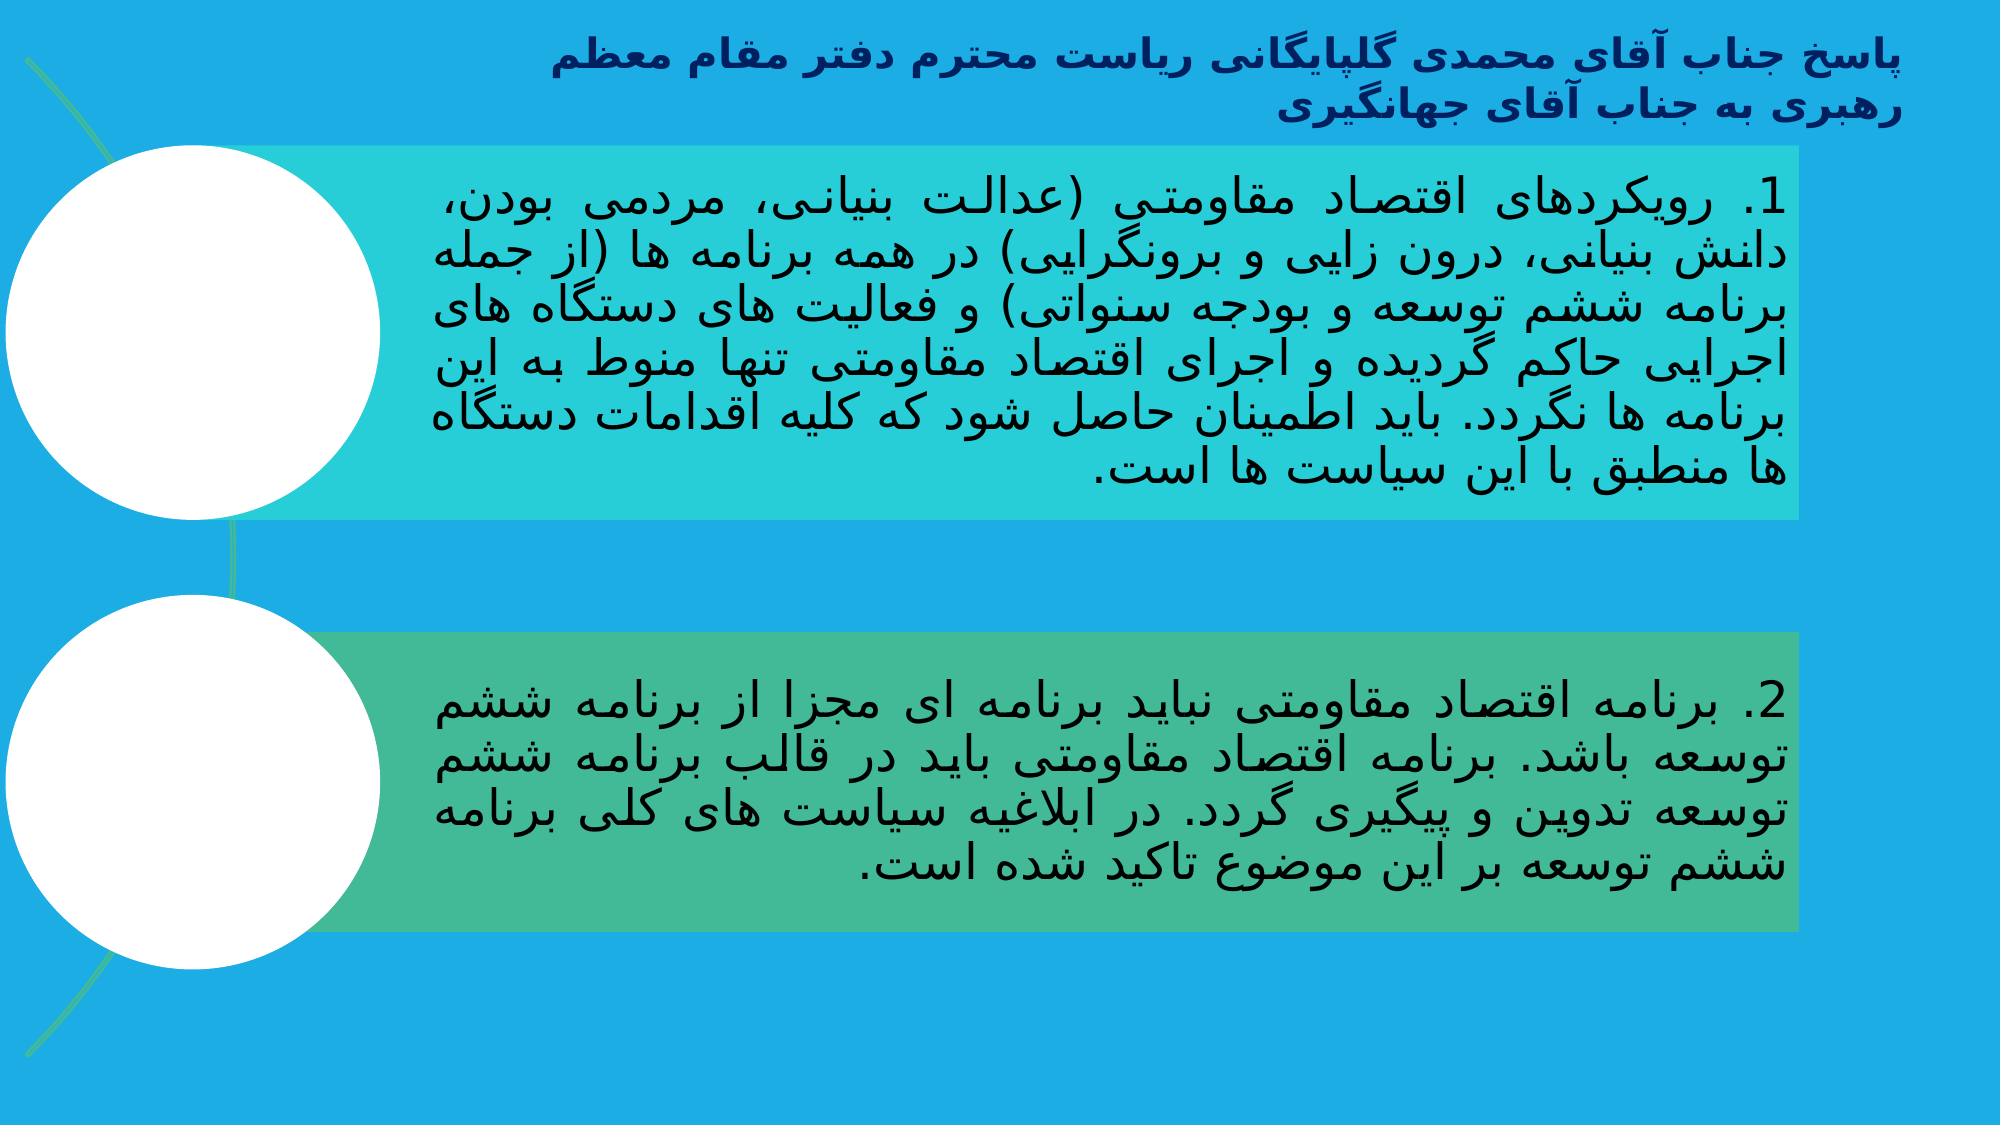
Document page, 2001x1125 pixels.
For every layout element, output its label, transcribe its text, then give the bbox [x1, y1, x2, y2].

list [0, 32, 1805, 1083]
text_box پاسخ جناب آقای محمدی گلپایگانی ریاست محترم دفتر مقام معظم رهبری به جناب آقای جهانگیری [466, 19, 1920, 135]
